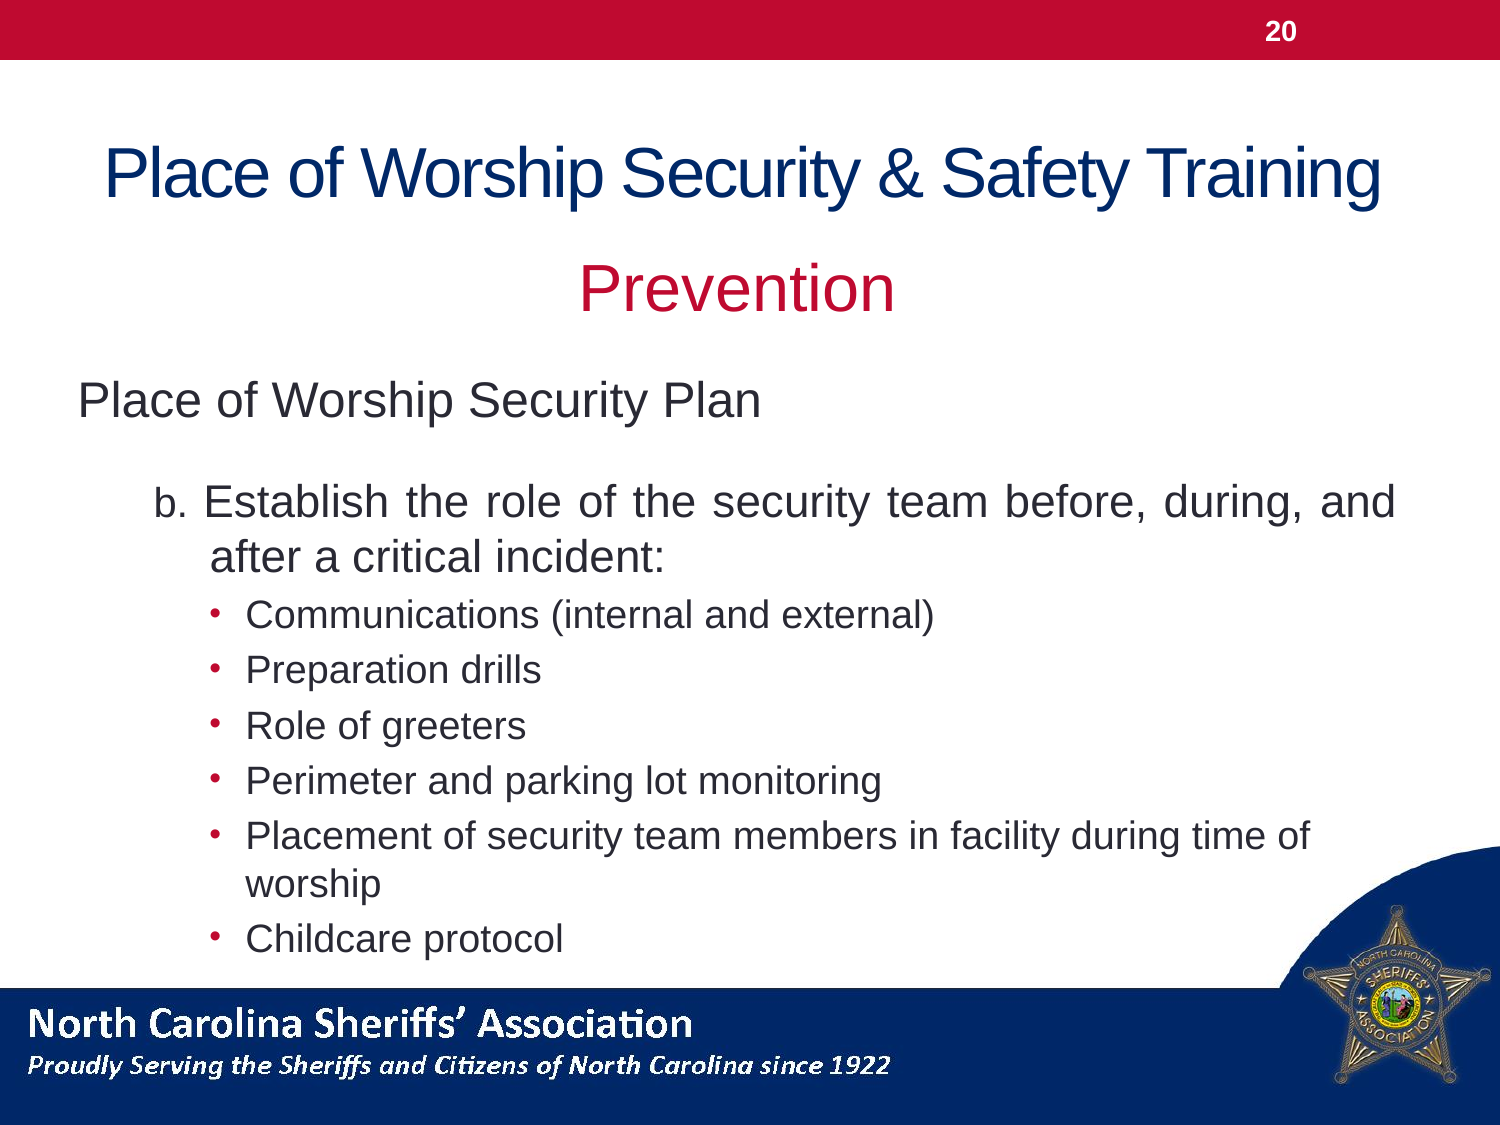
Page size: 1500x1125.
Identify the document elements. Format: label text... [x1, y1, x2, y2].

list Prevention Place of Worship Security Plan b. Establish the role of the security team before, during, and after a critical incident: Communications (internal and external) Preparation drills Role of greeters Perimeter and parking lot monitoring Placement of security team members in facility during time of worship Childcare protocol [62, 237, 1413, 1038]
slide_number 20 [1250, 3, 1425, 57]
picture [0, 74, 1500, 1125]
title Place of Worship Security & Safety Training [24, 87, 1463, 250]
